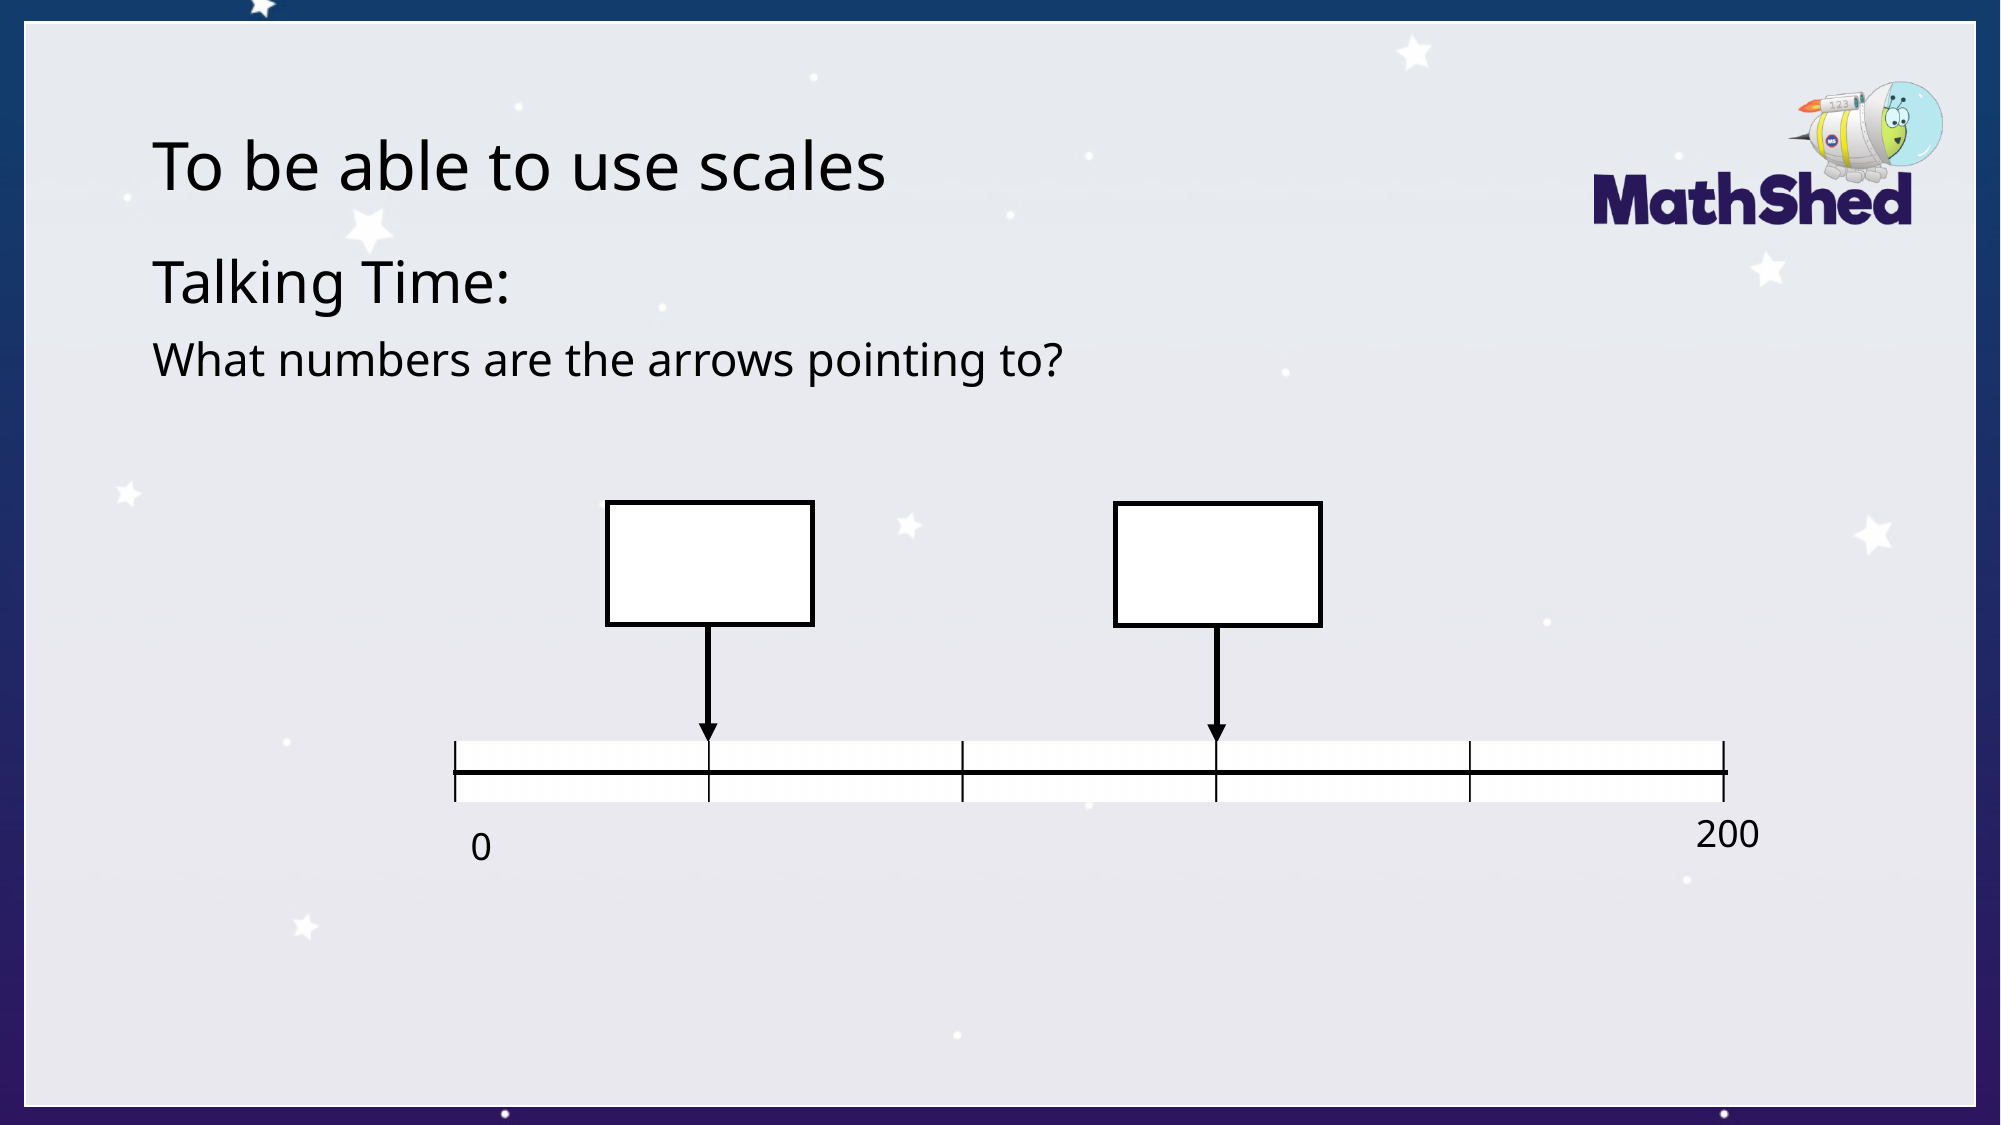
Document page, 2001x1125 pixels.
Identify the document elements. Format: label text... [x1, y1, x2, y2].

text_box 200 [1681, 802, 1776, 863]
text_box 0 [455, 815, 507, 876]
text_box [606, 501, 813, 626]
text_box [1115, 502, 1322, 627]
picture [0, 0, 2001, 1125]
title To be able to use scales [137, 59, 1578, 245]
list Talking Time: What numbers are the arrows pointing to? [137, 245, 1893, 960]
